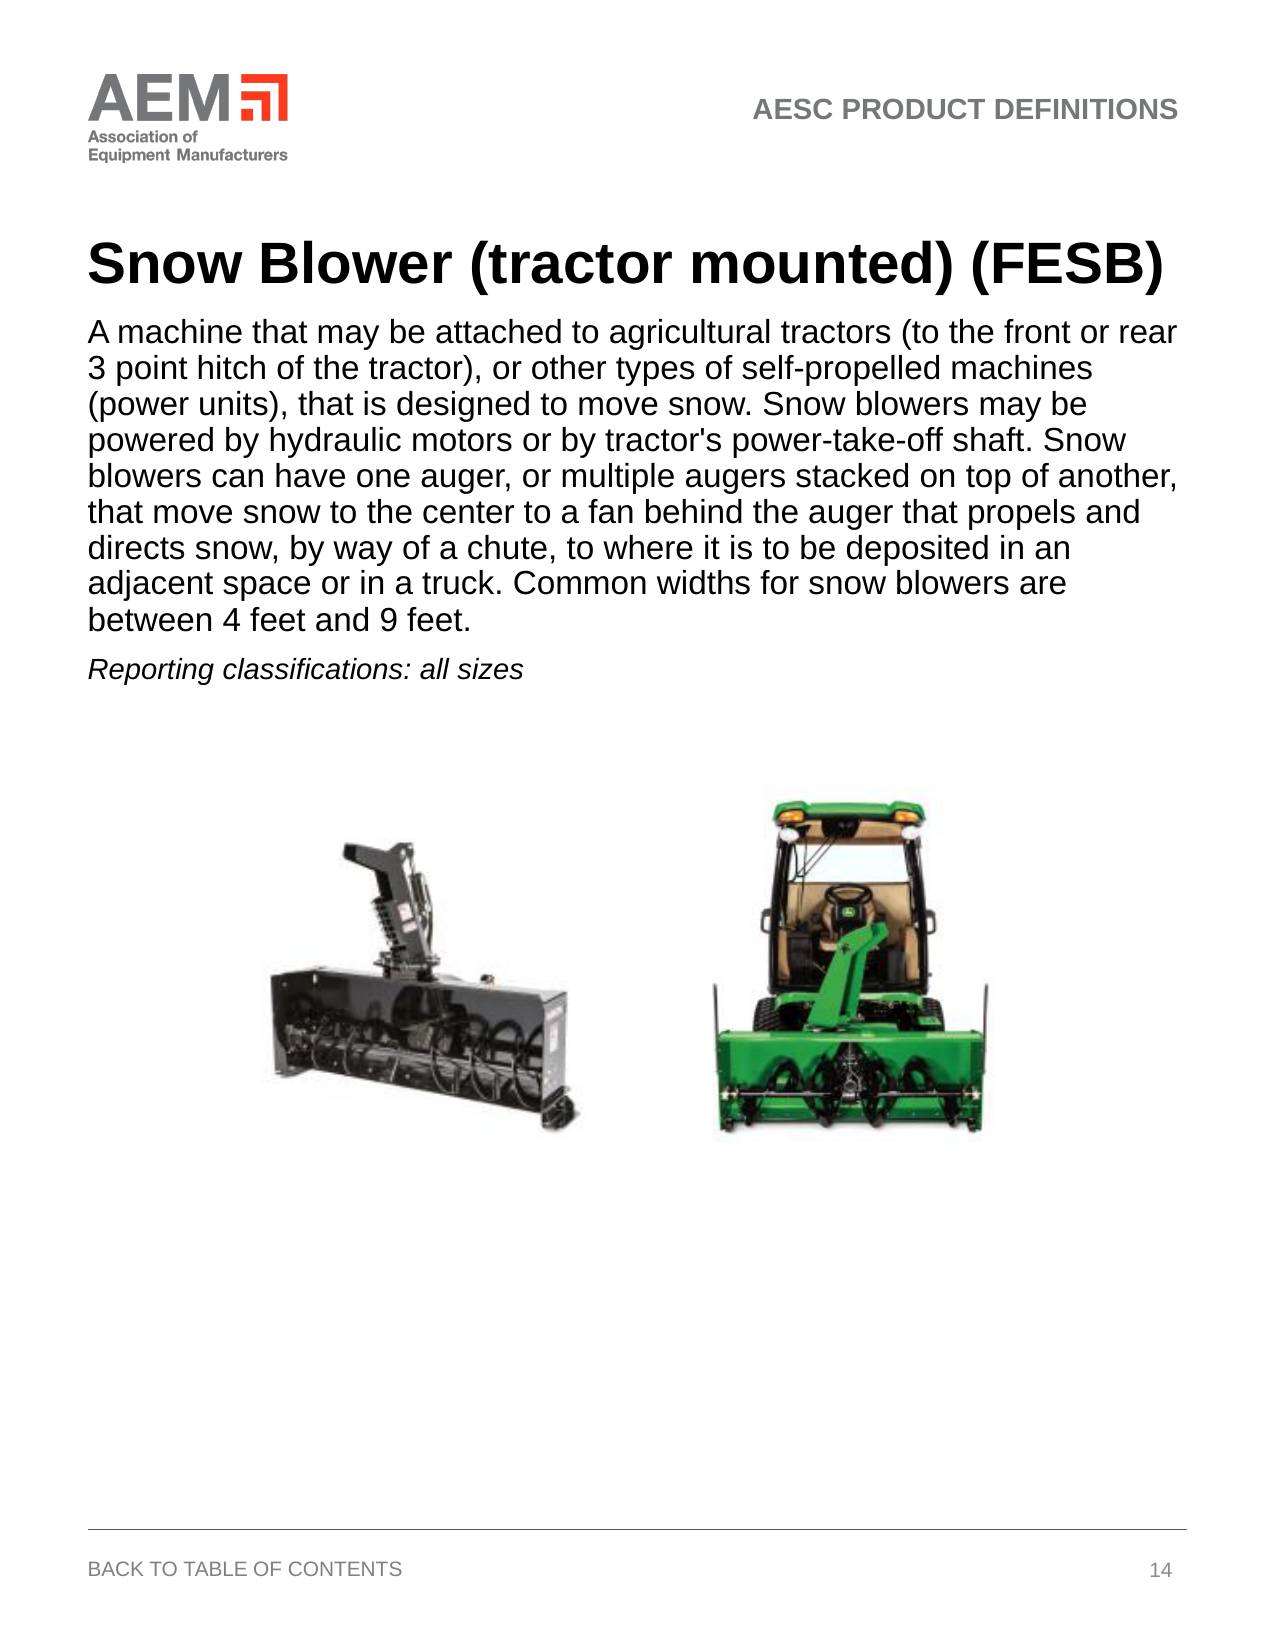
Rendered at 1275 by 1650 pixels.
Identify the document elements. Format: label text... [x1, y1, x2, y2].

list A machine that may be attached to agricultural tractors (to the front or rear 3 point hitch of the tractor), or other types of self-propelled machines (power units), that is designed to move snow. Snow blowers may be powered by hydraulic motors or by tractor's power-take-off shaft. Snow blowers can have one auger, or multiple augers stacked on top of another, that move snow to the center to a fan behind the auger that propels and directs snow, by way of a chute, to where it is to be deposited in an adjacent space or in a truck. Common widths for snow blowers are between 4 feet and 9 feet. [87, 315, 1188, 540]
slide_number 14 [900, 1544, 1188, 1593]
list AESC PRODUCT DEFINITIONS [473, 72, 1188, 126]
title Snow Blower (tractor mounted) (FESB) [87, 195, 1188, 296]
picture [87, 74, 288, 163]
picture [687, 787, 1010, 1146]
list Reporting classifications: all sizes [87, 654, 1188, 695]
picture [231, 824, 587, 1138]
